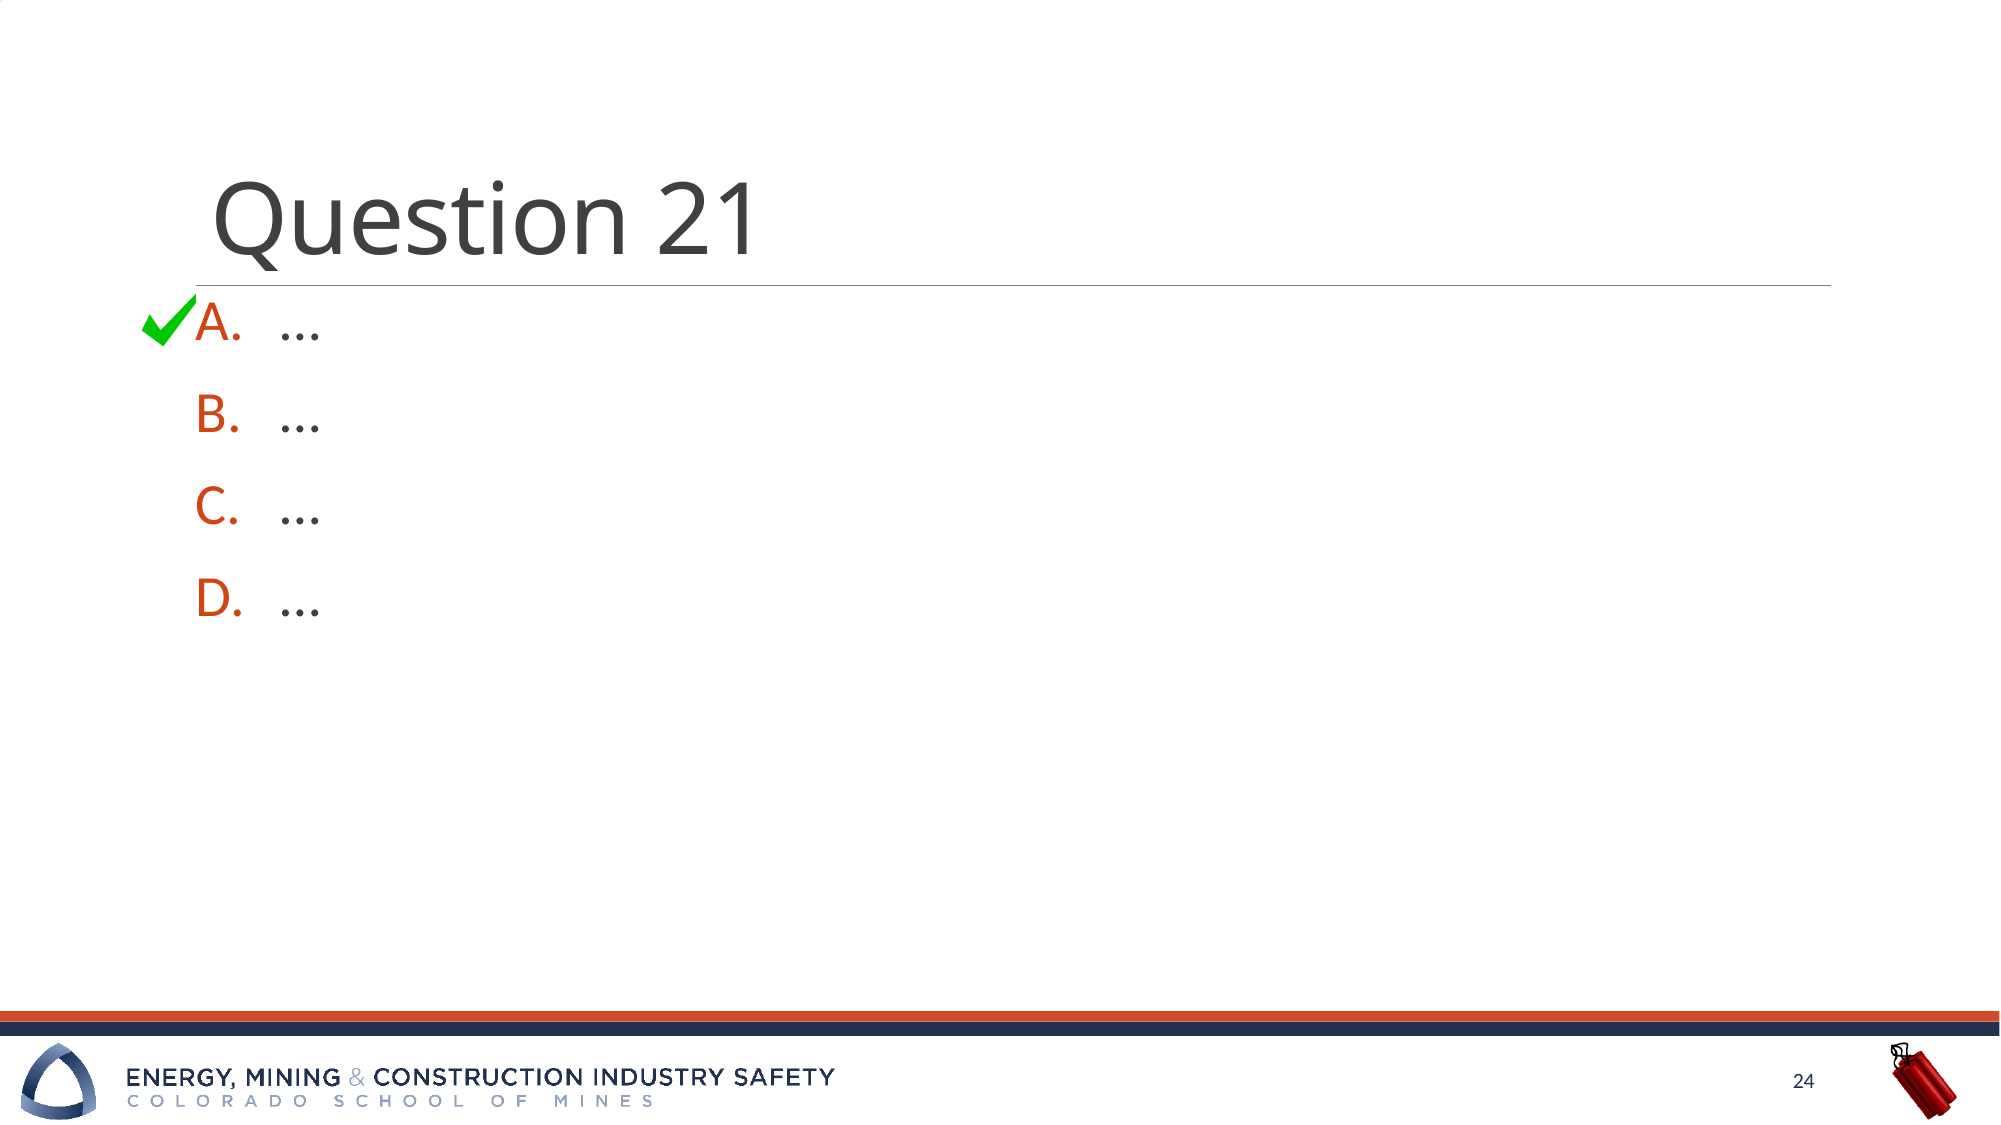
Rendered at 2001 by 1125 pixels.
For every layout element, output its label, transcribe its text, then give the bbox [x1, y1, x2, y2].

text_box [140, 292, 198, 348]
slide_number 24 [1614, 1050, 1830, 1111]
picture [1881, 1038, 1966, 1122]
list … … … … [195, 282, 1228, 899]
picture [20, 1042, 849, 1120]
title Question 21 [195, 78, 1830, 283]
